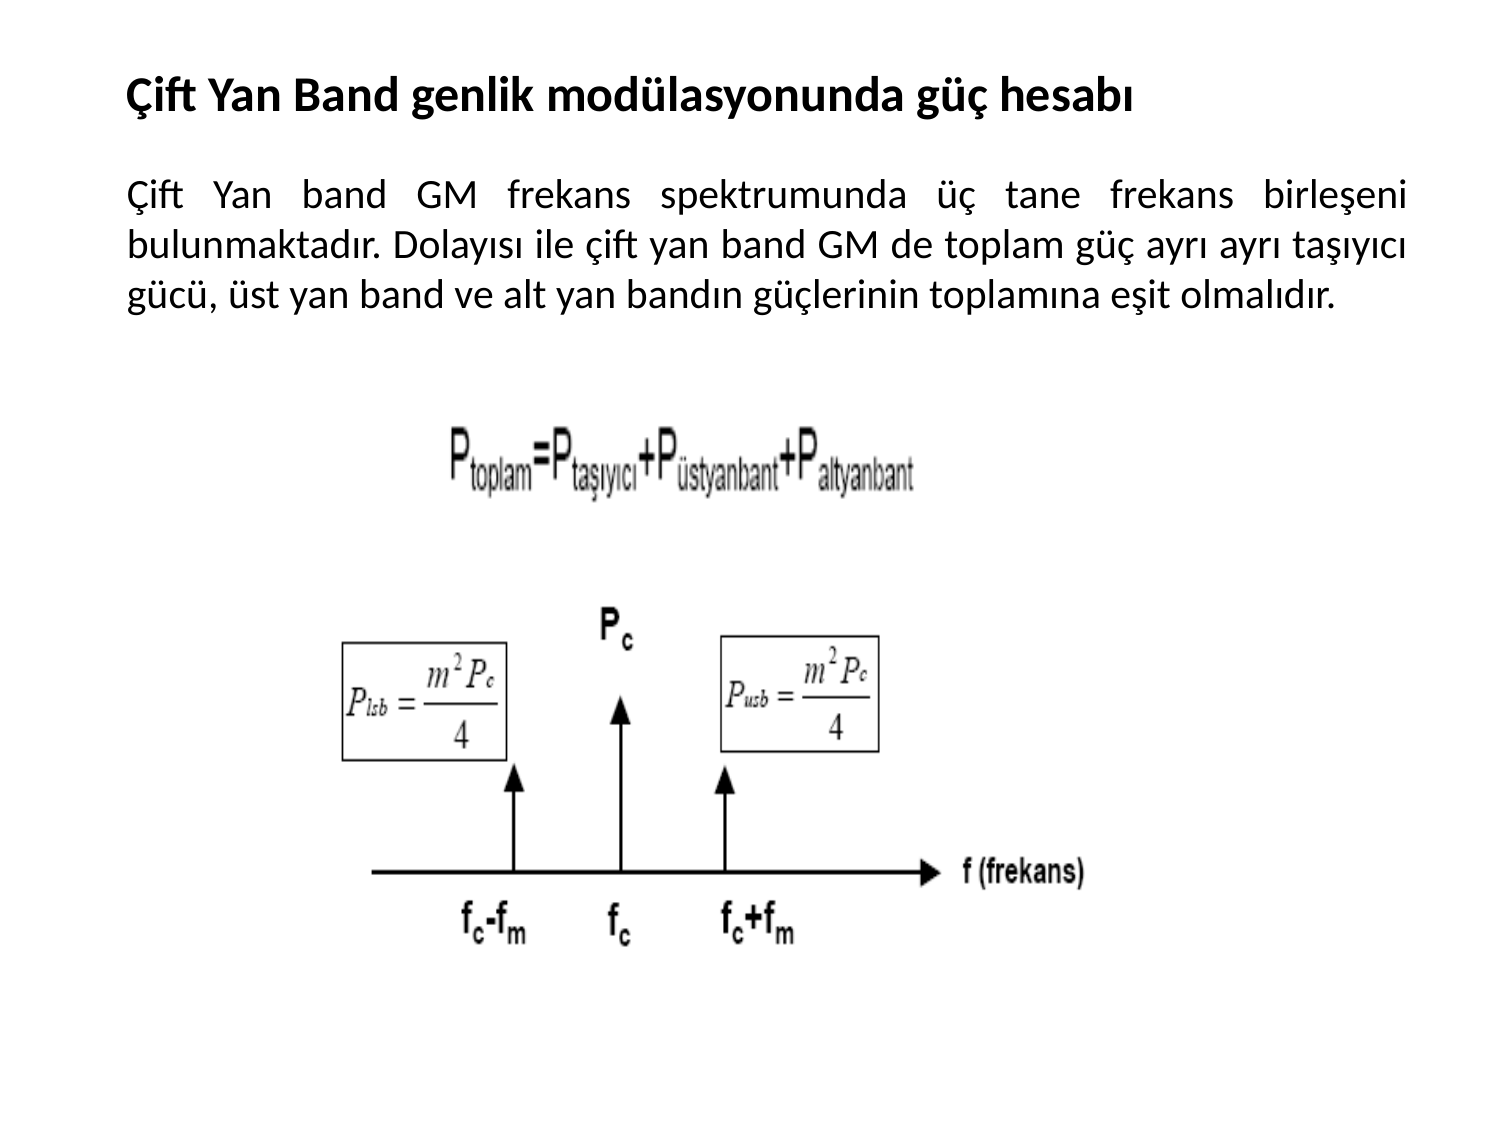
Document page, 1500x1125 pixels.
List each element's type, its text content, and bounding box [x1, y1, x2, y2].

text_box Çift Yan Band genlik modülasyonunda güç hesabı Çift Yan band GM frekans spektrumunda üç tane frekans birleşeni bulunmaktadır. Dolayısı ile çift yan band GM de toplam güç ayrı ayrı taşıyıcı gücü, üst yan band ve alt yan bandın güçlerinin toplamına eşit olmalıdır. [112, 54, 1424, 370]
picture [445, 388, 948, 554]
picture [312, 562, 1117, 1036]
